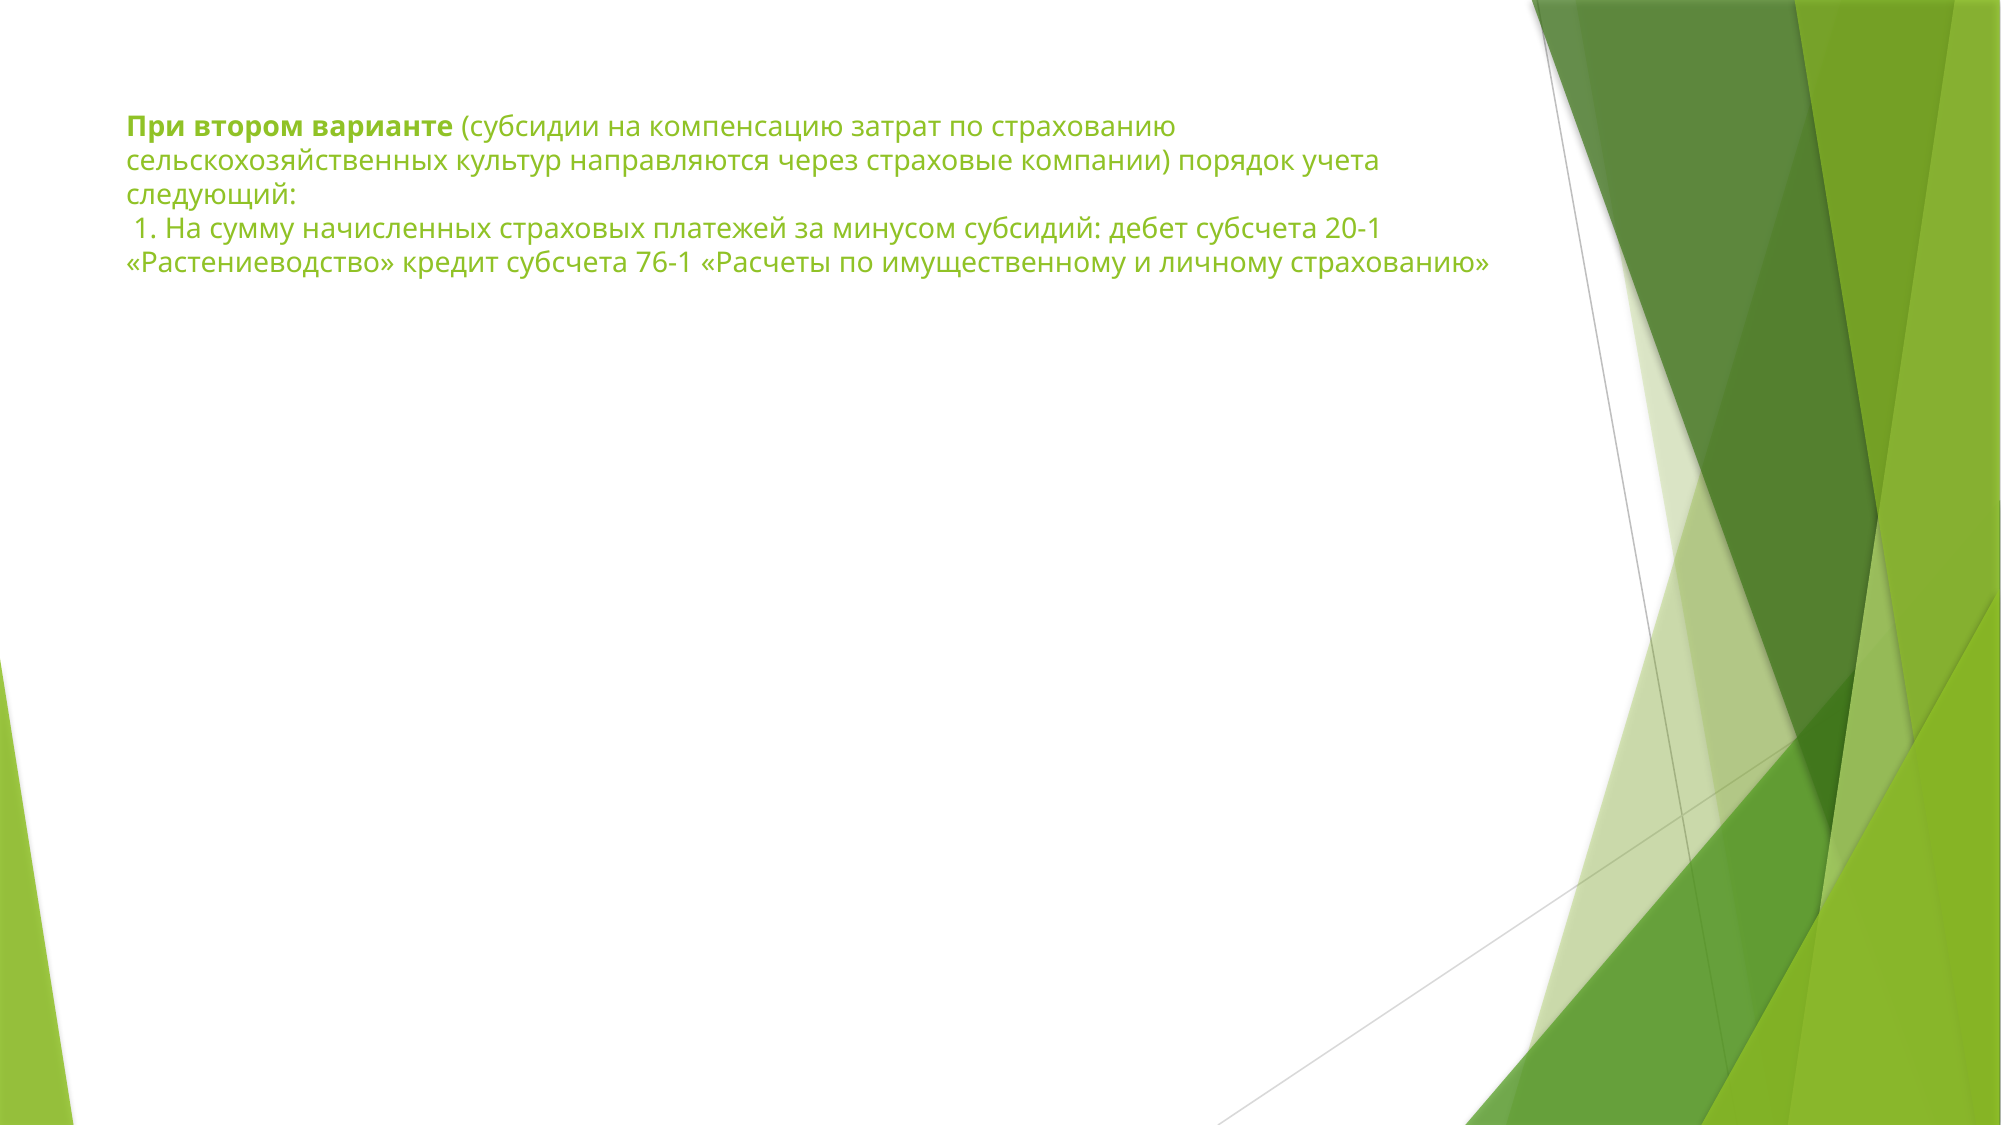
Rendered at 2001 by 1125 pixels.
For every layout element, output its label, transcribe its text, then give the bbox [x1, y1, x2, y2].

title При втором варианте (субсидии на компенсацию затрат по страхованию сельскохозяйственных культур направляются через страховые компании) порядок учета следующий: 1. На сумму начисленных страховых платежей за минусом субсидий: дебет субсчета 20-1 «Растениеводство» кредит субсчета 76-1 «Расчеты по имущественному и личному страхованию» [111, 99, 1522, 317]
